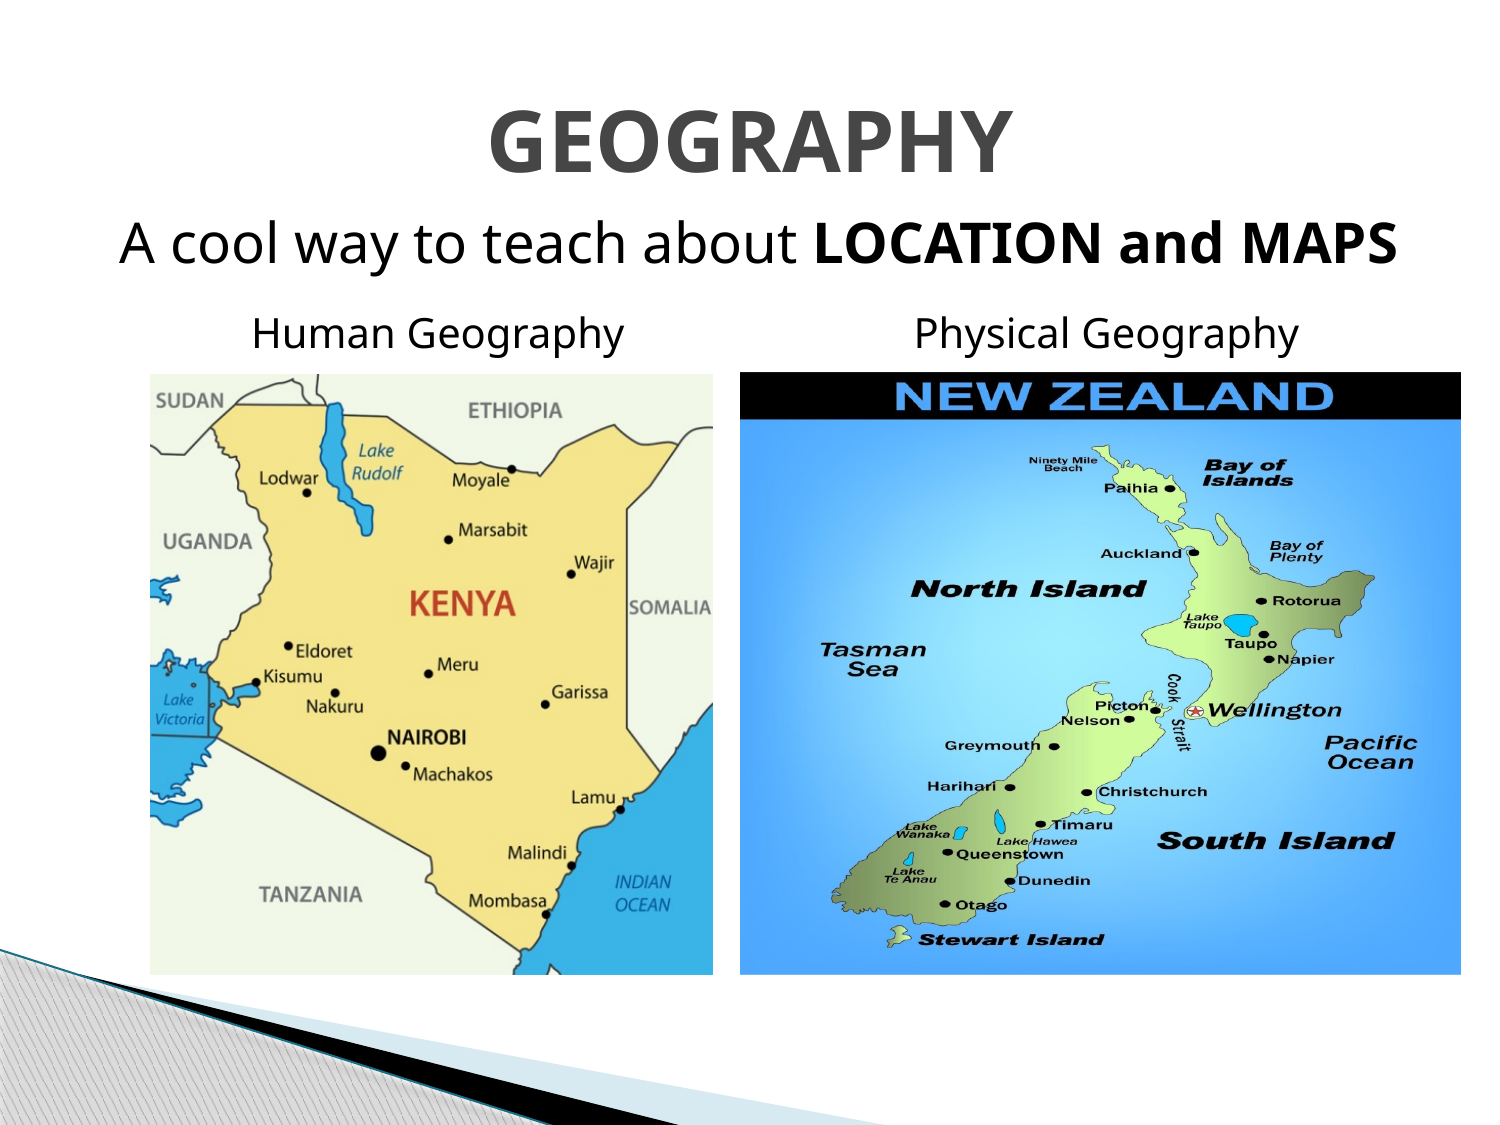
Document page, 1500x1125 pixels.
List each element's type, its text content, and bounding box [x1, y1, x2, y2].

picture [739, 371, 1461, 976]
list A cool way to teach about LOCATION and MAPS [75, 233, 1425, 295]
text_box Human Geography [145, 299, 713, 378]
text_box Physical Geography [737, 299, 1458, 374]
picture [149, 374, 713, 976]
title GEOGRAPHY [75, 45, 1425, 233]
